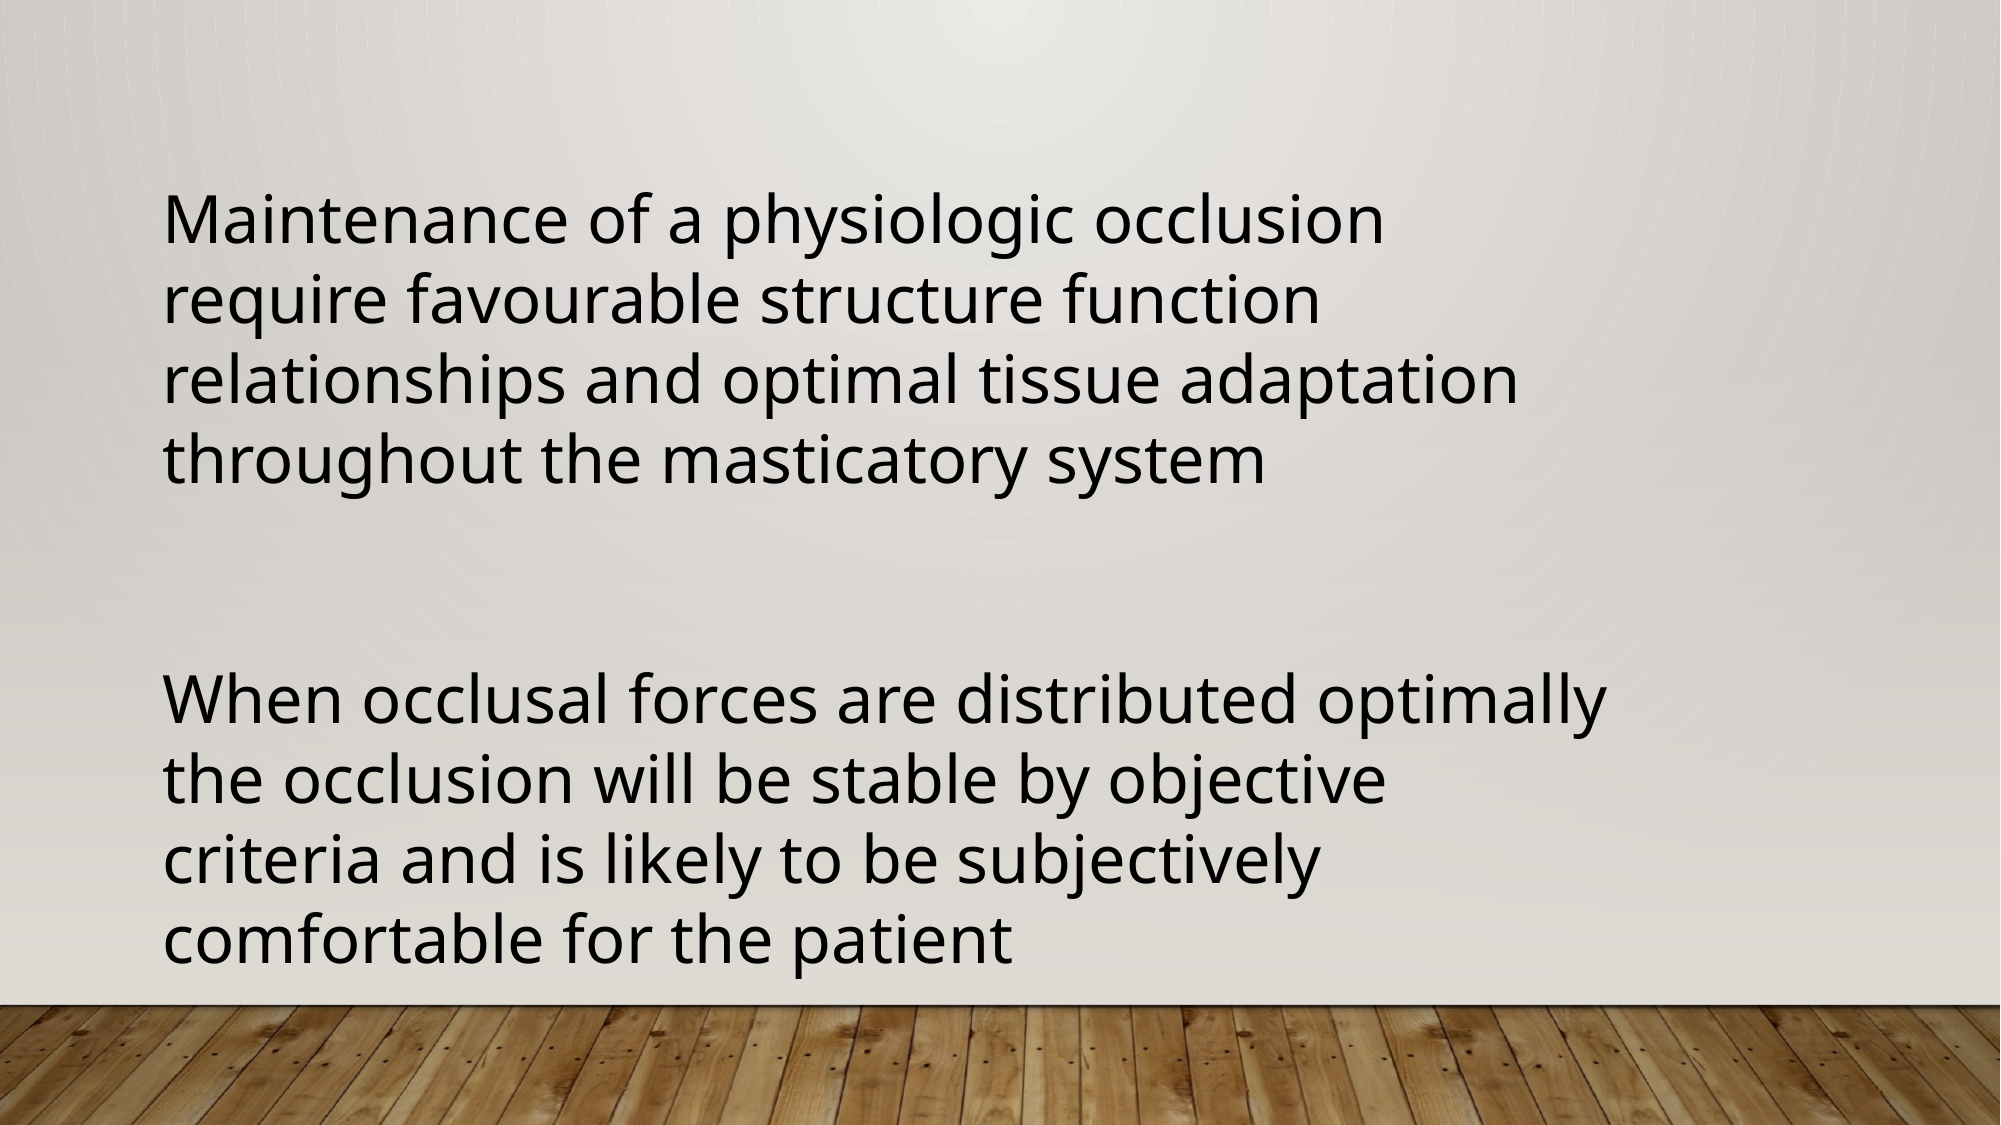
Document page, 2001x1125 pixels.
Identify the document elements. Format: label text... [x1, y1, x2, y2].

picture [0, 1005, 2000, 1125]
text_box Maintenance of a physiologic occlusion require favourable structure function relationships and optimal tissue adaptation throughout the masticatory system When occlusal forces are distributed optimally the occlusion will be stable by objective criteria and is likely to be subjectively comfortable for the patient [147, 169, 1635, 984]
